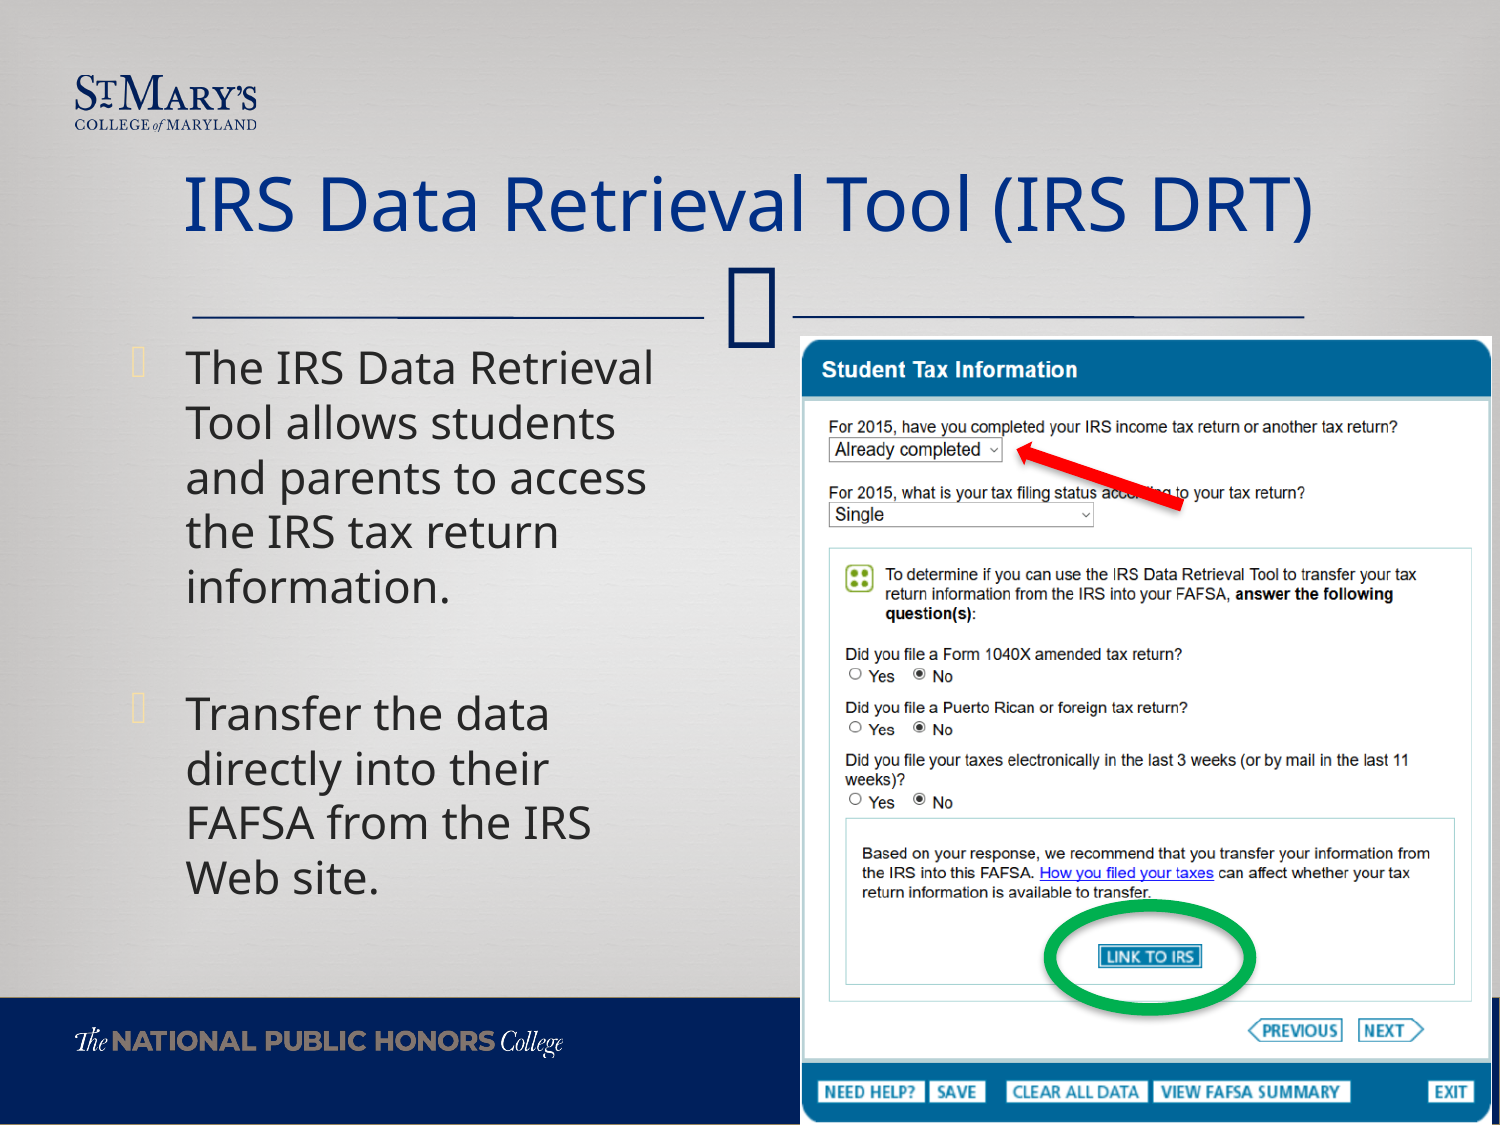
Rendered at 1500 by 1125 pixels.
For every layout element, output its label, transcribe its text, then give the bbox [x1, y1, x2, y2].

picture [930, 1081, 985, 1102]
picture [1429, 1081, 1474, 1102]
list The IRS Data Retrieval Tool allows students and parents to access the IRS tax return information. Transfer the data directly into their FAFSA from the IRS Web site. [115, 332, 692, 922]
picture [1154, 1081, 1350, 1102]
picture [976, 362, 982, 377]
picture [860, 362, 905, 377]
title IRS Data Retrieval Tool (IRS DRT) [112, 139, 1386, 263]
picture [824, 362, 836, 377]
picture [1067, 365, 1076, 377]
picture [1038, 362, 1063, 377]
picture [1026, 365, 1035, 377]
picture [1007, 1081, 1148, 1102]
picture [913, 362, 925, 377]
picture [838, 363, 857, 377]
picture [925, 365, 934, 377]
picture [998, 365, 1023, 377]
picture [818, 1081, 925, 1102]
picture [938, 365, 947, 377]
picture [964, 365, 973, 377]
picture [799, 336, 1492, 1125]
picture [984, 365, 995, 377]
